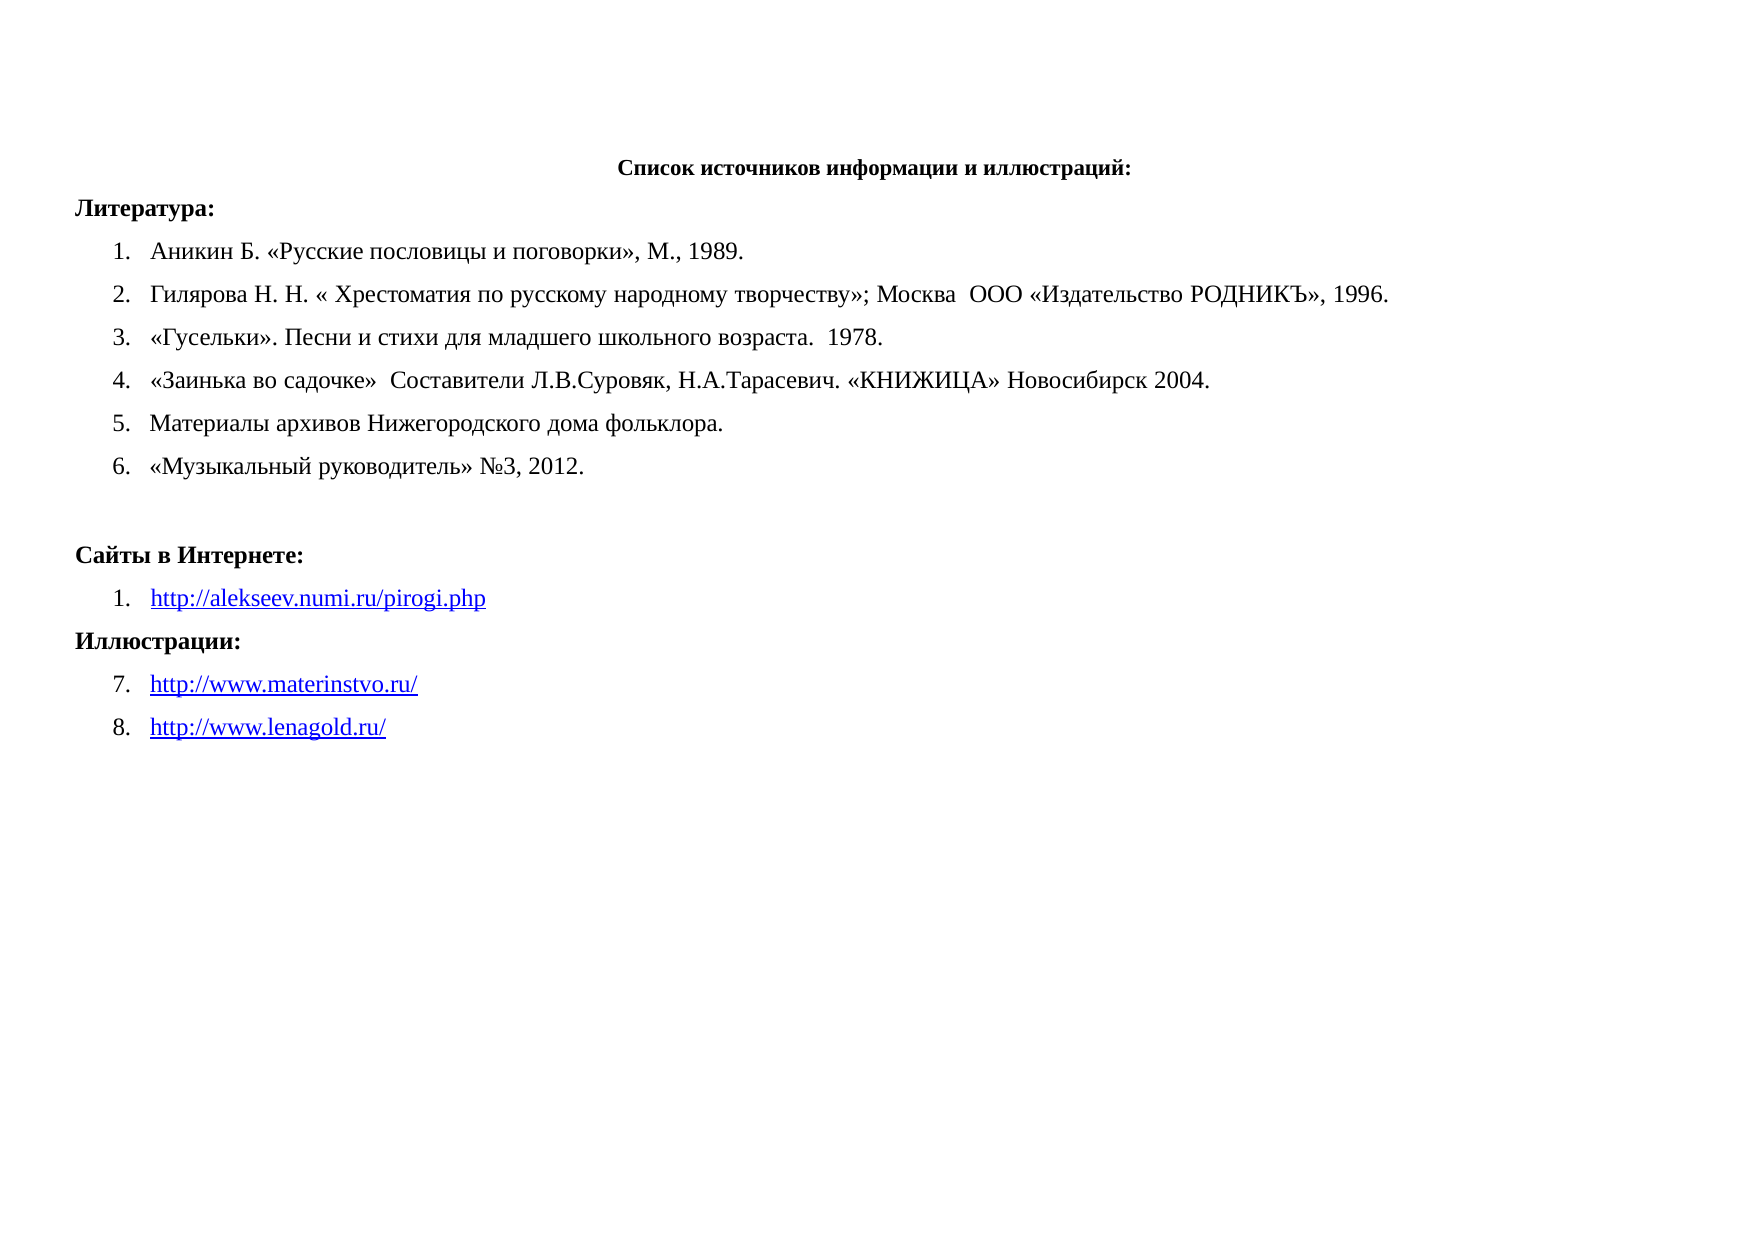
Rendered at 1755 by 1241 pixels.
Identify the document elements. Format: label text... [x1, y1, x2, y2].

text_box Список источников информации и иллюстраций: [615, 150, 1139, 176]
text_box Литература: Аникин Б. «Русские пословицы и поговорки», М., 1989. Гилярова Н. Н. « Хрестоматия по русскому народному творчеству»; Москва ООО «Издательство РОДНИКЪ», 1996. «Гусельки». Песни и стихи для младшего школьного возраста. 1978. «Заинька во садочке» Составители Л.В.Суровяк, Н.А.Тарасевич. «КНИЖИЦА» Новосибирск 2004. Материалы архивов Нижегородского дома фольклора. «Музыкальный руководитель» №3, 2012. Сайты в Интернете: 1. http://alekseev.numi.ru/pirogi.php Иллюстрации: http://www.materinstvo.ru/ http://www.lenagold.ru/ [72, 176, 1405, 741]
